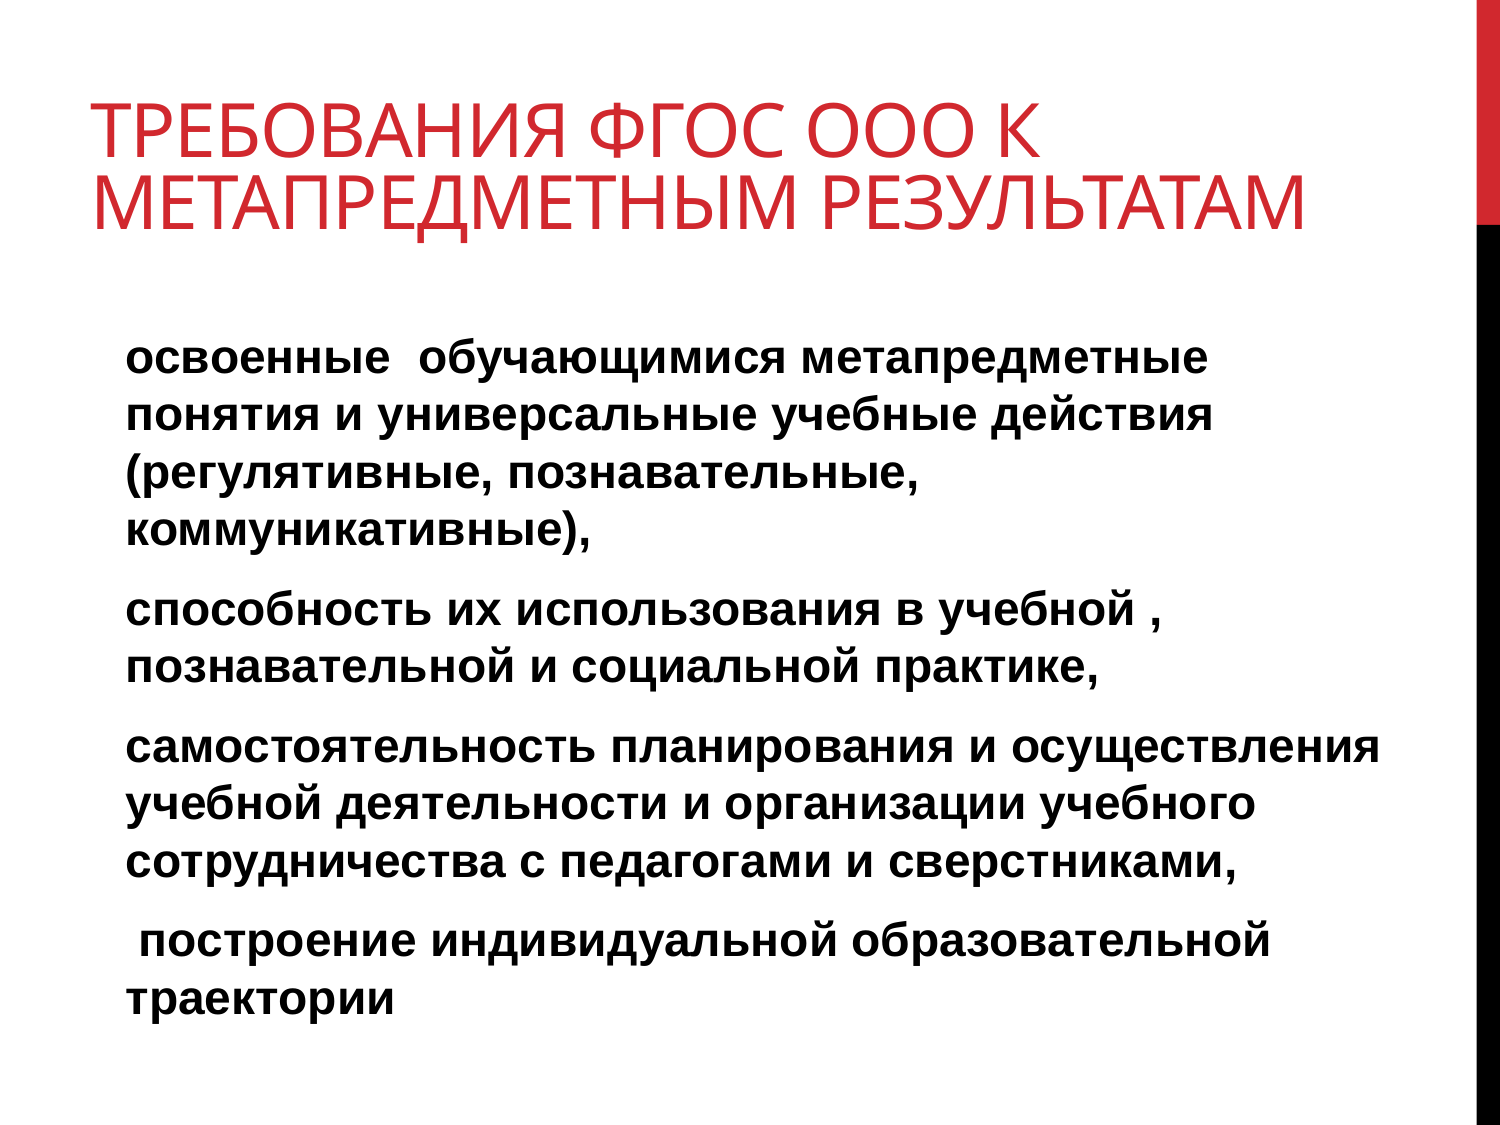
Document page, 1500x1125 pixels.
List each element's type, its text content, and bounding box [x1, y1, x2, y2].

title Требования ФГОС ООО к метапредметным результатам [75, 61, 1425, 251]
list освоенные обучающимися метапредметные понятия и универсальные учебные действия (регулятивные, познавательные, коммуникативные), способность их использования в учебной , познавательной и социальной практике, самостоятельность планирования и осуществления учебной деятельности и организации учебного сотрудничества с педагогами и сверстниками, построение индивидуальной образовательной траектории [110, 238, 1406, 1094]
